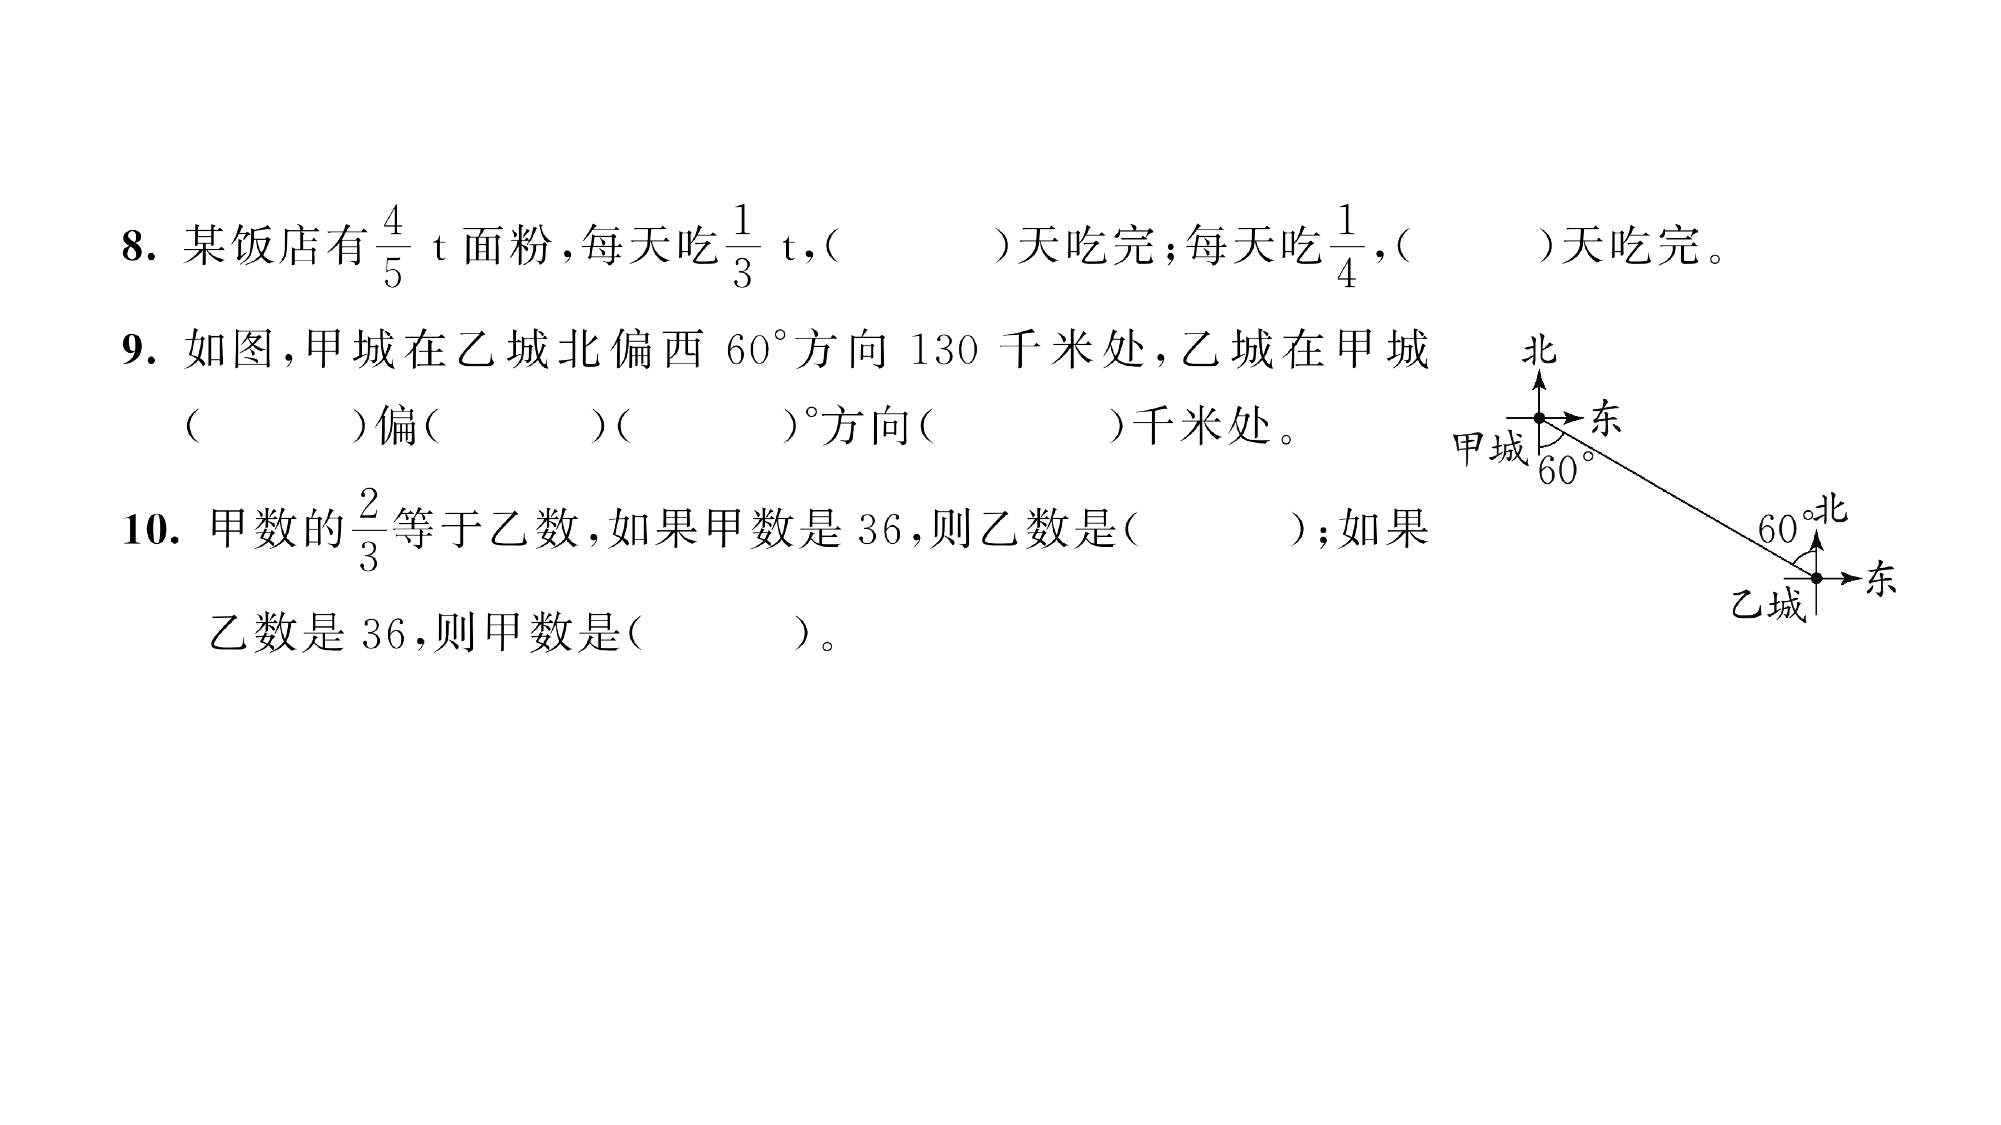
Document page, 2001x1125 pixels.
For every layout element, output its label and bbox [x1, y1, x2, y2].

picture [118, 177, 2000, 672]
